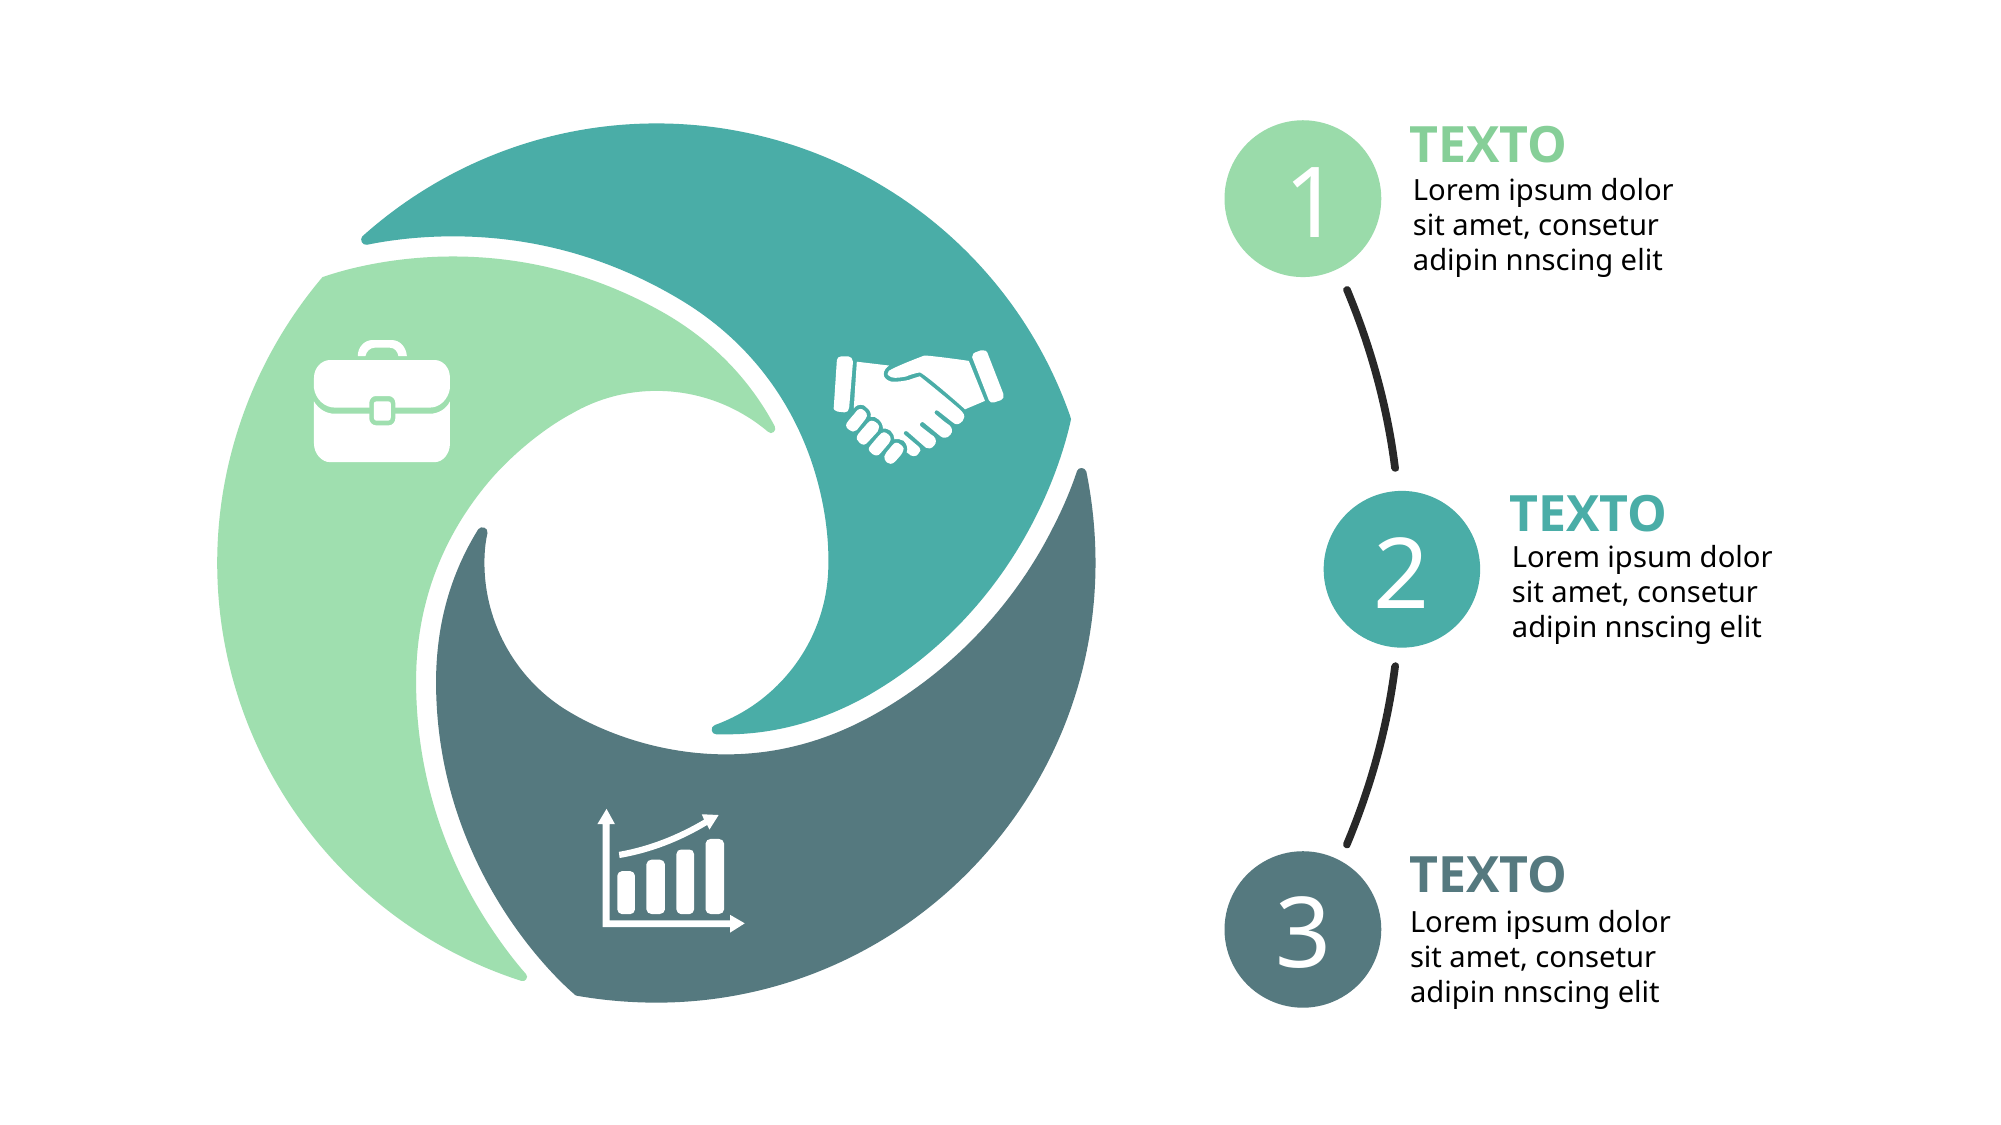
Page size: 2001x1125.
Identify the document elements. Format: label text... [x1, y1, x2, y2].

text_box [313, 360, 450, 408]
text_box [1323, 490, 1481, 648]
text_box [853, 361, 965, 457]
text_box [313, 401, 450, 463]
text_box [972, 350, 1004, 403]
text_box [887, 355, 985, 410]
text_box [1224, 120, 1382, 278]
text_box [357, 340, 407, 357]
text_box [361, 123, 1072, 735]
text_box 1 [1285, 139, 1334, 259]
text_box [884, 442, 904, 464]
text_box [1343, 286, 1399, 472]
text_box [846, 408, 867, 432]
text_box Lorem ipsum dolor sit amet, consetur adipin nnscing elit [1397, 164, 1714, 286]
text_box Lorem ipsum dolor sit amet, consetur adipin nnscing elit [1395, 896, 1711, 1018]
text_box [833, 356, 853, 413]
text_box TEXTO [1409, 842, 1650, 896]
text_box [217, 256, 776, 981]
text_box [1224, 851, 1382, 1008]
text_box 3 [1275, 869, 1343, 989]
text_box [1343, 662, 1399, 849]
text_box [597, 808, 745, 933]
text_box Lorem ipsum dolor sit amet, consetur adipin nnscing elit [1496, 530, 1813, 653]
text_box TEXTO [1509, 481, 1775, 530]
text_box [436, 468, 1096, 1003]
text_box TEXTO [1409, 112, 1690, 195]
text_box 2 [1373, 510, 1447, 629]
